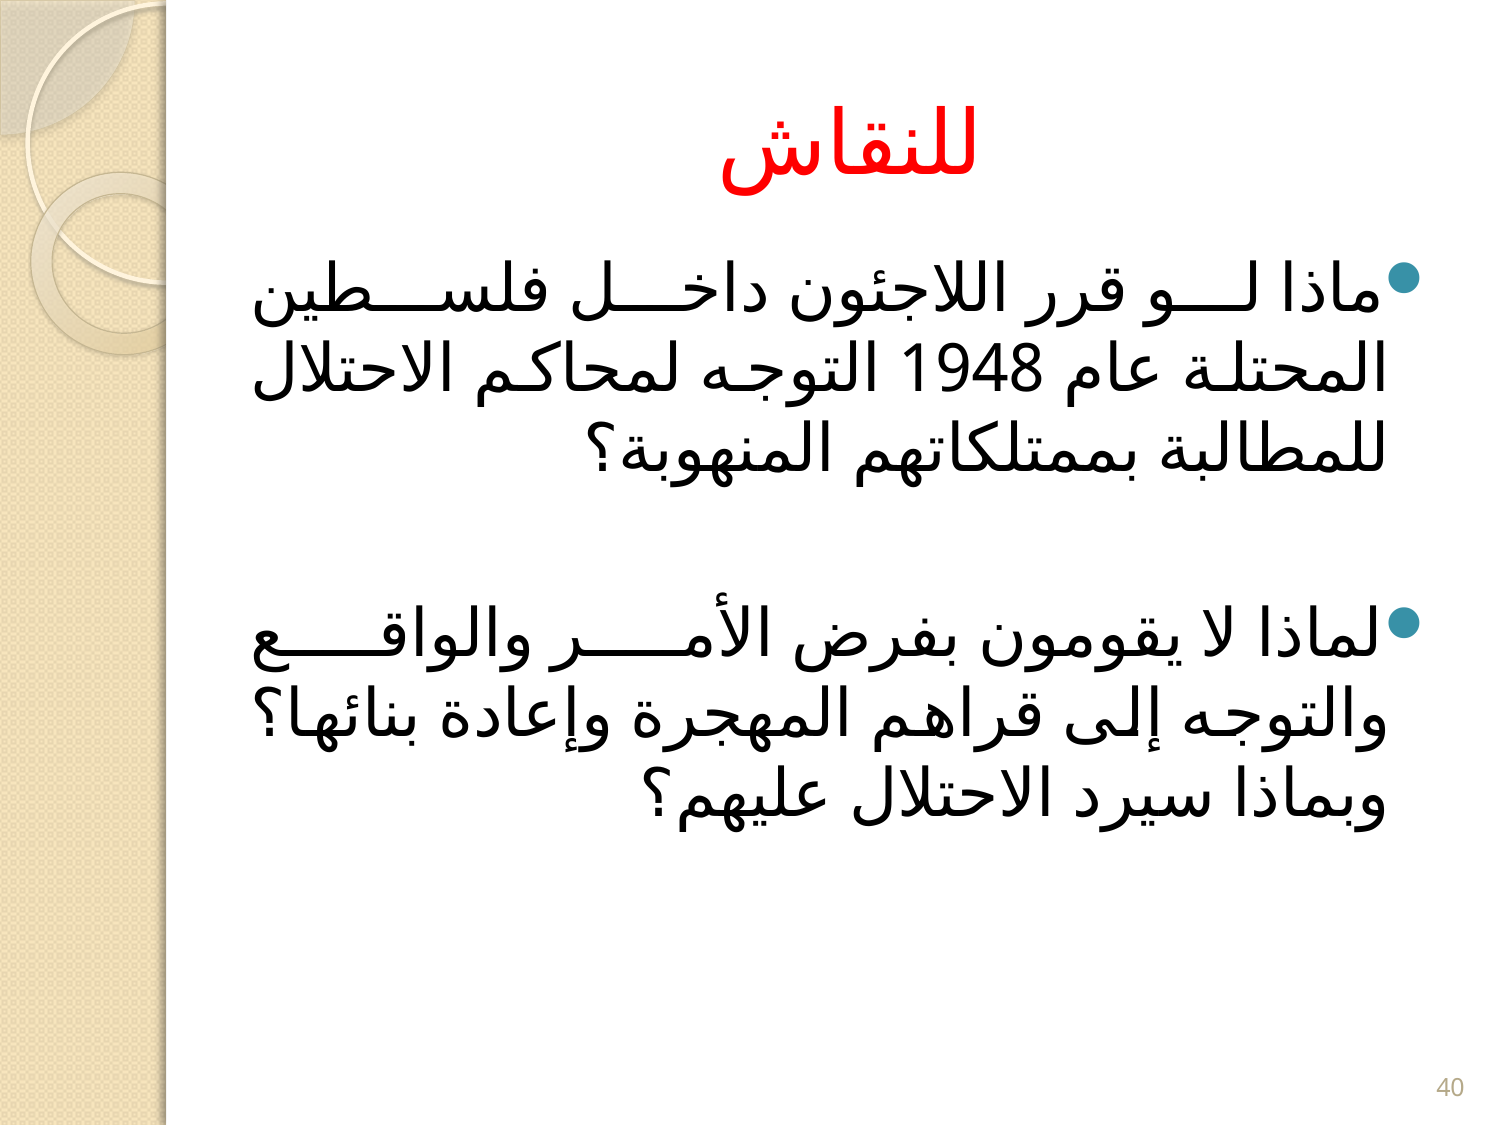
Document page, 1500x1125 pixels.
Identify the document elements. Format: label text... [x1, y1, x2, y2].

title للنقاش [235, 45, 1466, 233]
slide_number 40 [1413, 1034, 1488, 1113]
list ماذا لو قرر اللاجئون داخل فلسطين المحتلة عام 1948 التوجه لمحاكم الاحتلال للمطالبة بممتلكاتهم المنهوبة؟ لماذا لا يقومون بفرض الأمر والواقع والتوجه إلى قراهم المهجرة وإعادة بنائها؟ وبماذا سيرد الاحتلال عليهم؟ [235, 237, 1466, 1025]
